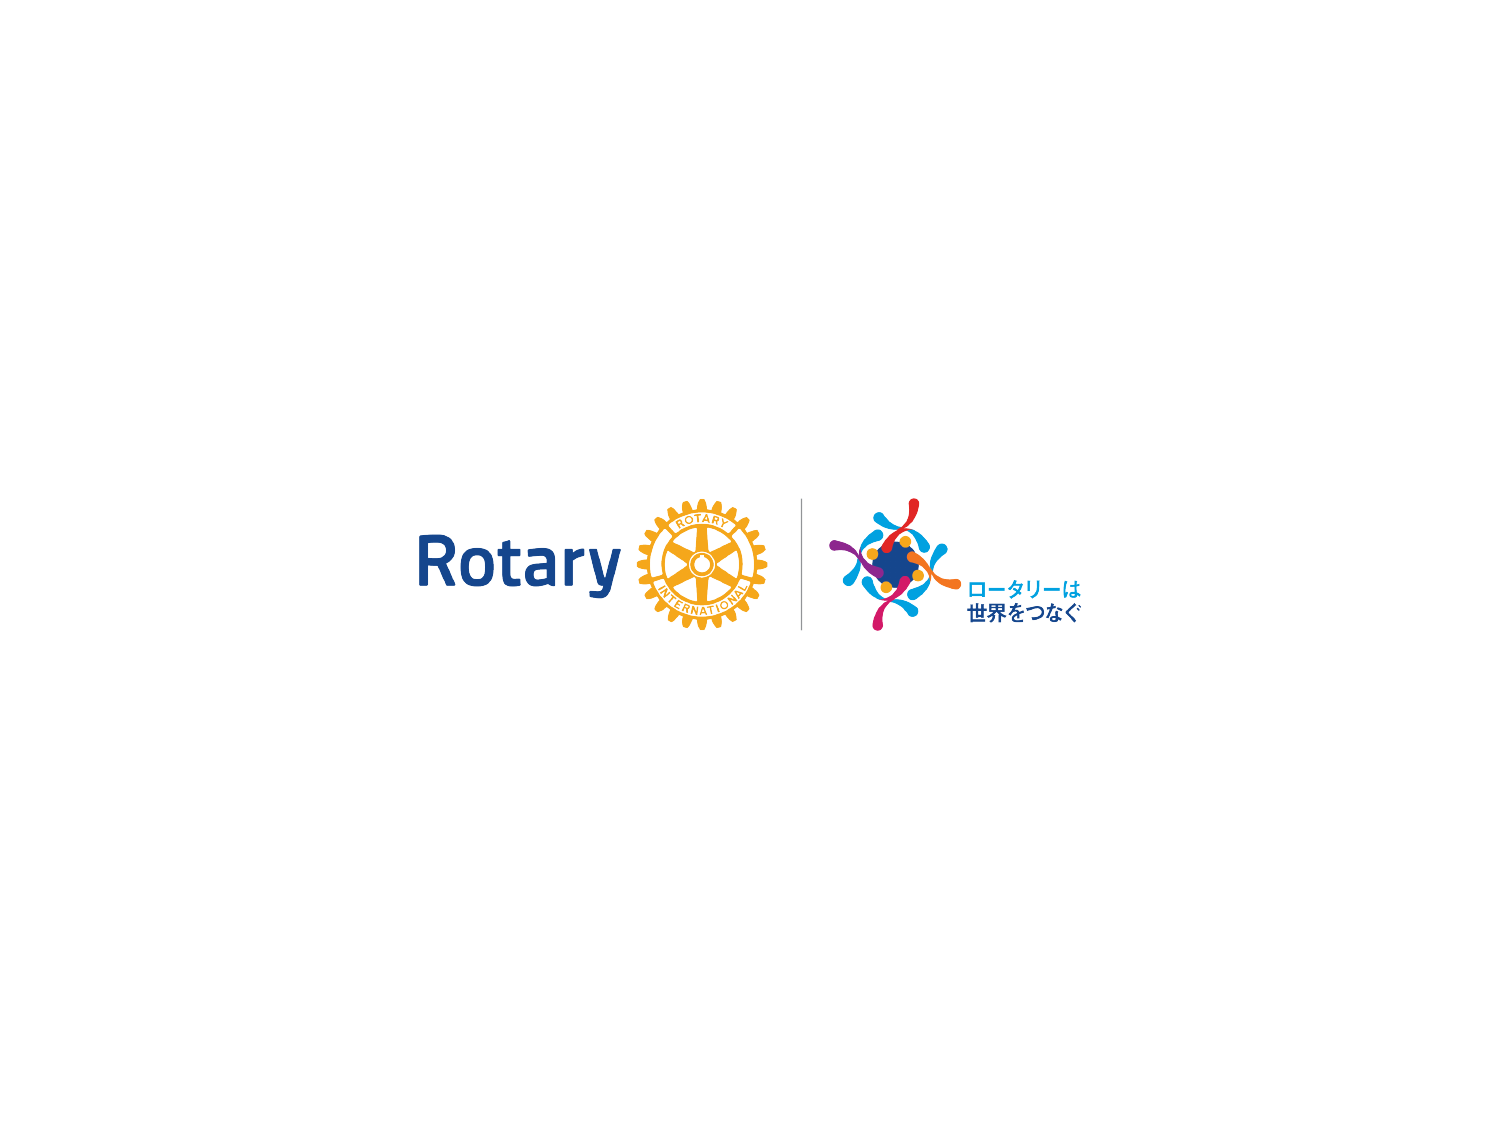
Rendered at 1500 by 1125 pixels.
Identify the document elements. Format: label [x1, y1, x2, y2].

picture [376, 431, 1124, 698]
